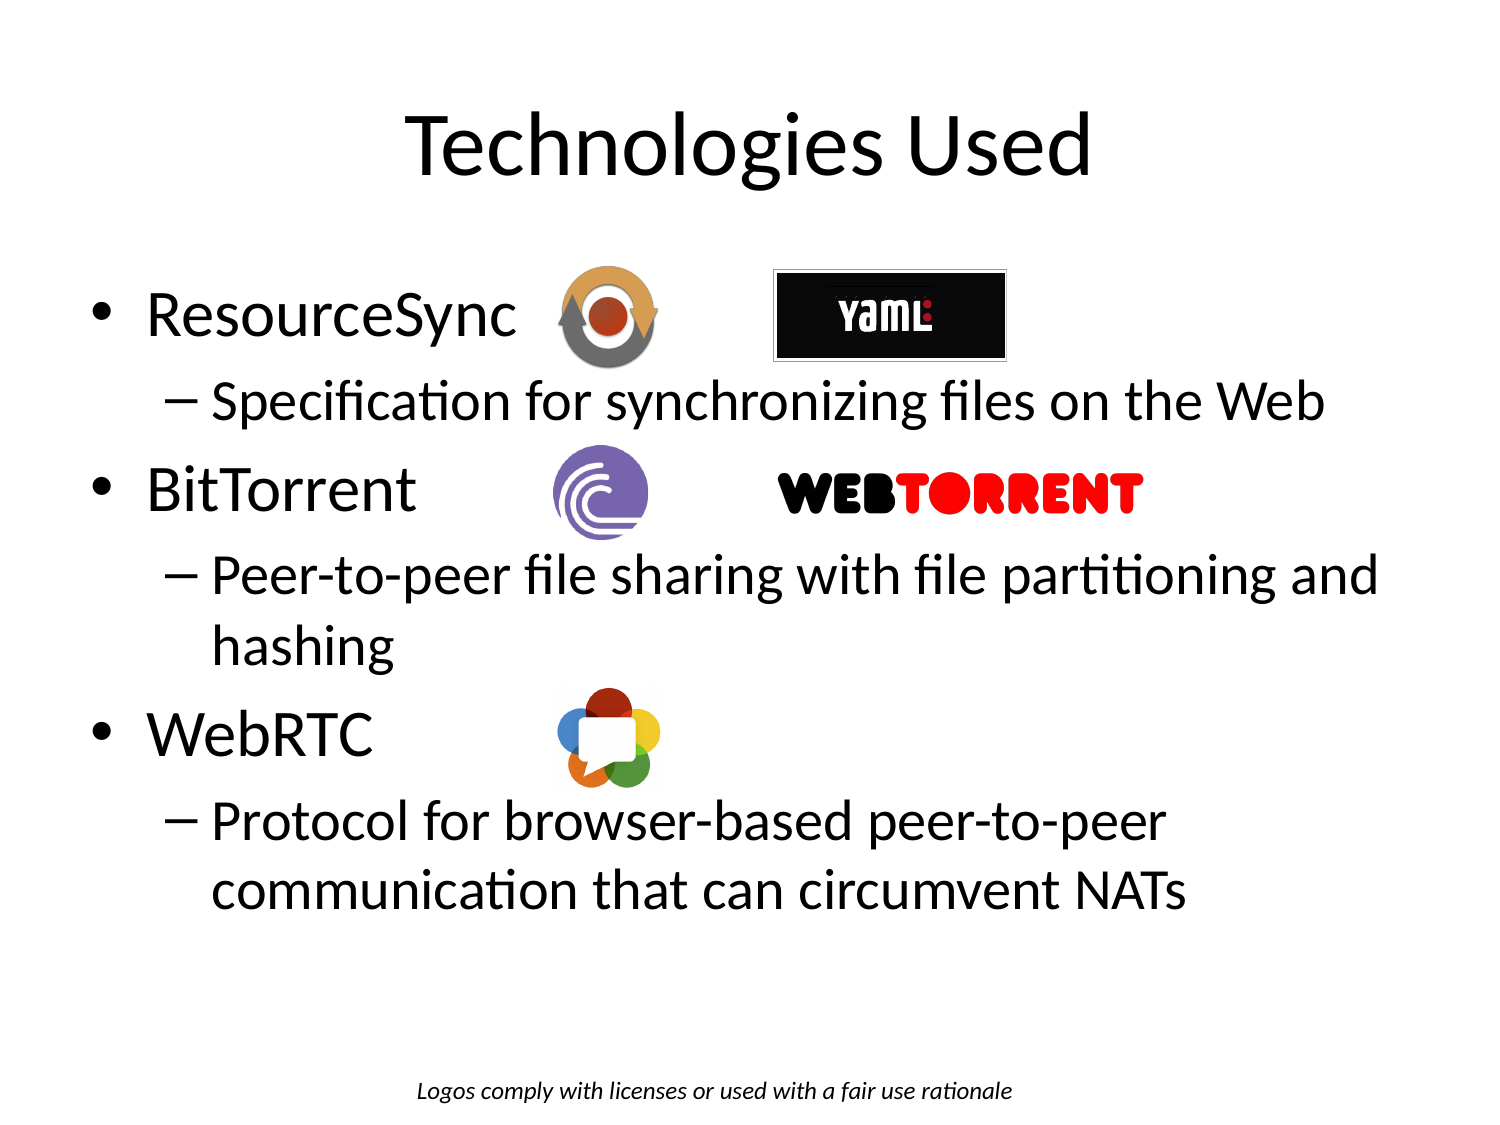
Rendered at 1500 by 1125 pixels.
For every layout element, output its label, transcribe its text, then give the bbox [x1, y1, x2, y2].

text_box Logos comply with licenses or used with a fair use rationale [402, 1067, 1029, 1112]
picture [553, 682, 664, 793]
picture [553, 262, 664, 373]
picture [773, 269, 1007, 362]
picture [776, 470, 1144, 517]
title Technologies Used [75, 45, 1425, 233]
list ResourceSync Specification for synchronizing files on the Web BitTorrent Peer-to-peer file sharing with file partitioning and hashing WebRTC Protocol for browser-based peer-to-peer communication that can circumvent NATs [75, 262, 1425, 1005]
picture [553, 445, 649, 540]
